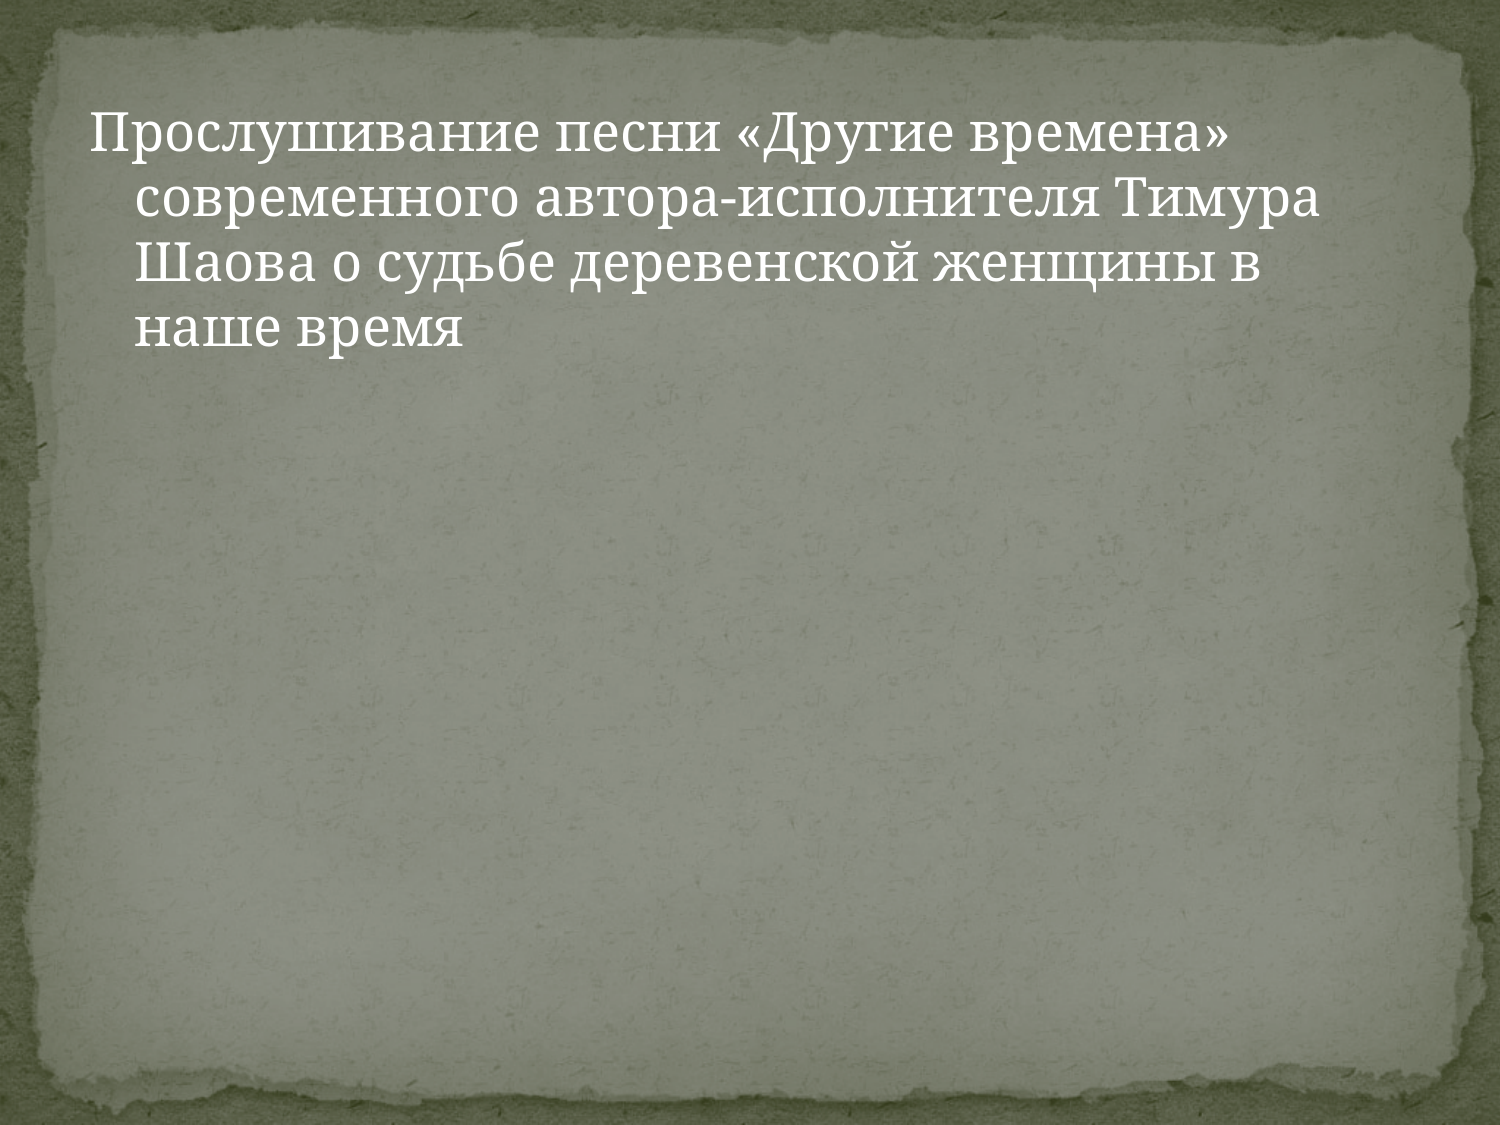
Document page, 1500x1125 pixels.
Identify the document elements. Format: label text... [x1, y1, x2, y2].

list Прослушивание песни «Другие времена» современного автора-исполнителя Тимура Шаова о судьбе деревенской женщины в наше время [75, 90, 1425, 1000]
